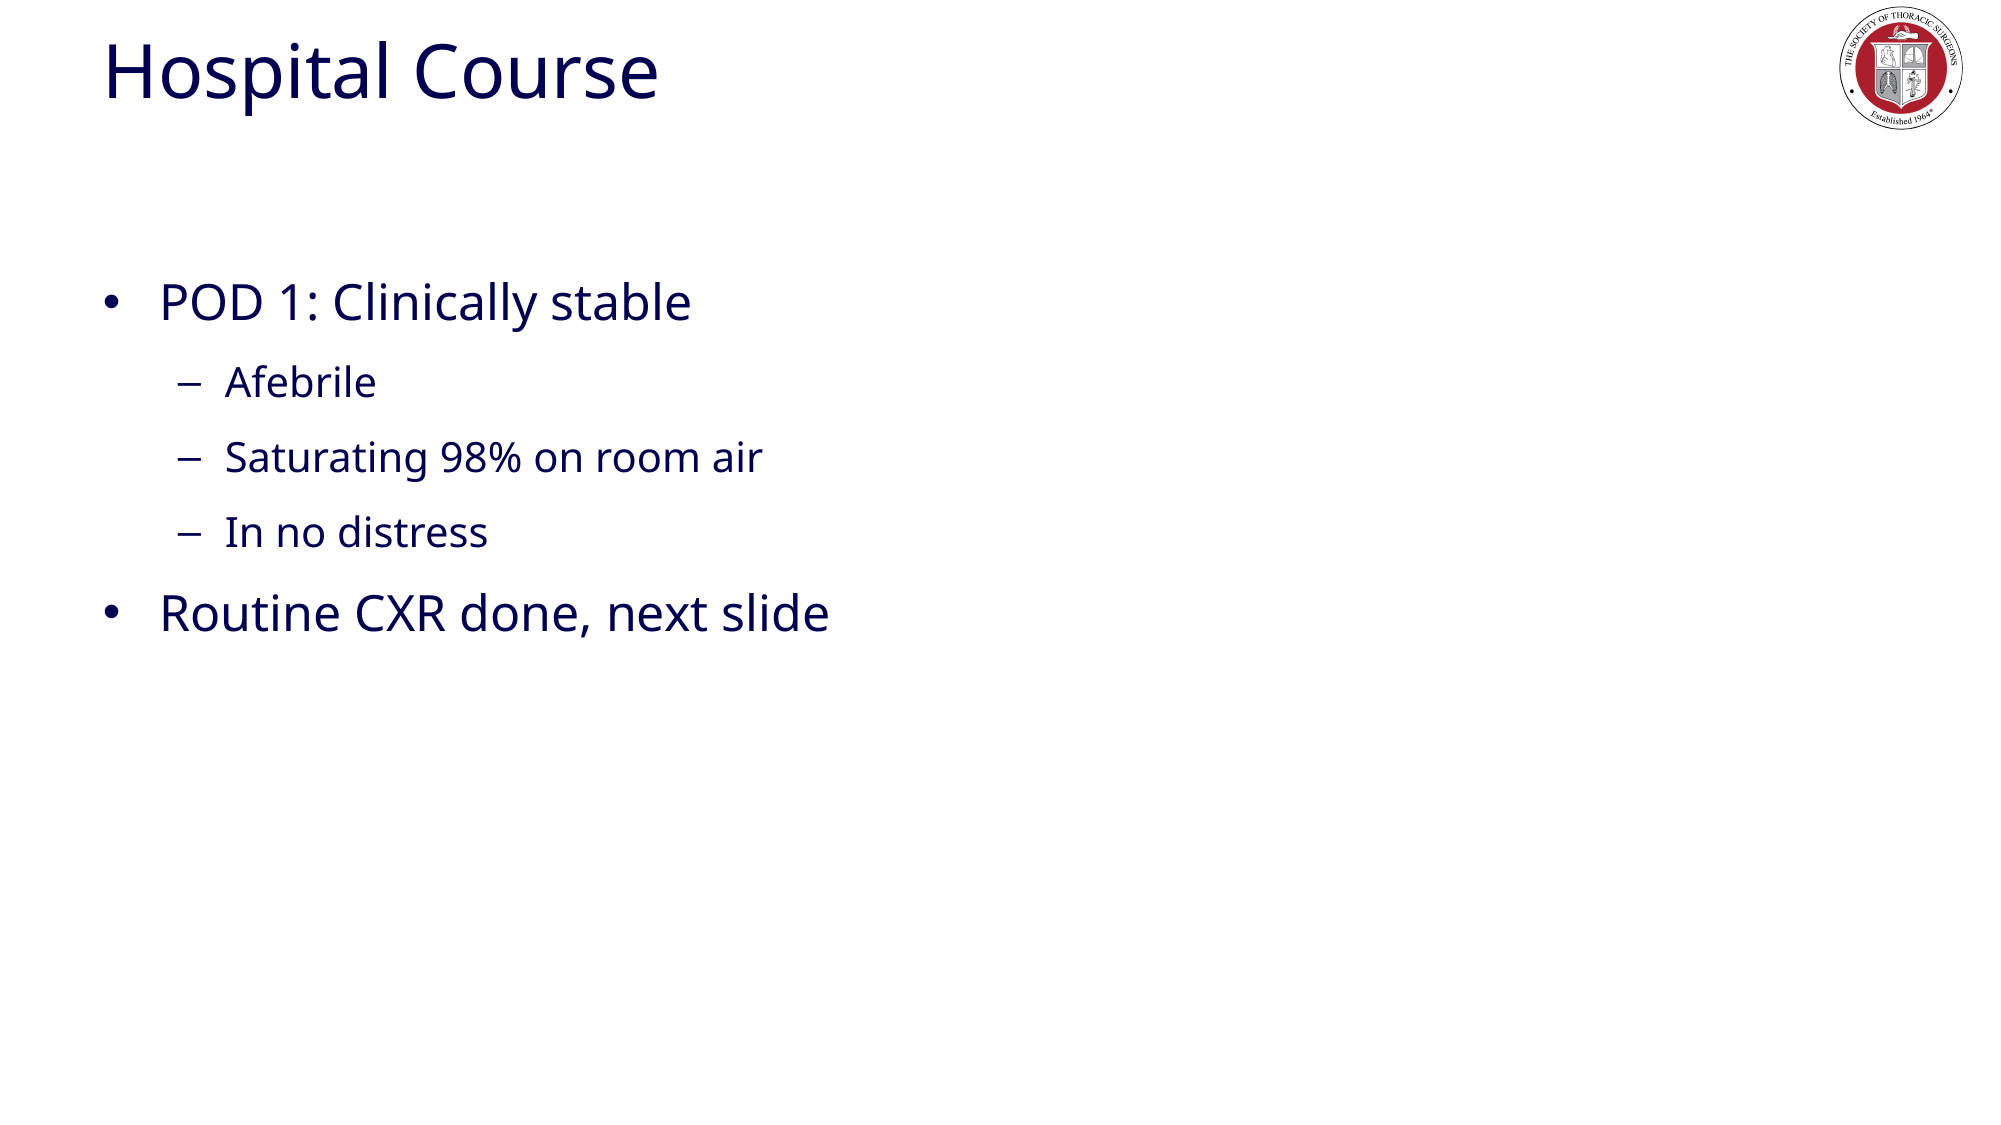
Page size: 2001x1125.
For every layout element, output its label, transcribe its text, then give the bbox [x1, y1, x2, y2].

list POD 1: Clinically stable Afebrile Saturating 98% on room air In no distress Routine CXR done, next slide [87, 263, 857, 914]
title Hospital Course [87, 0, 2000, 138]
